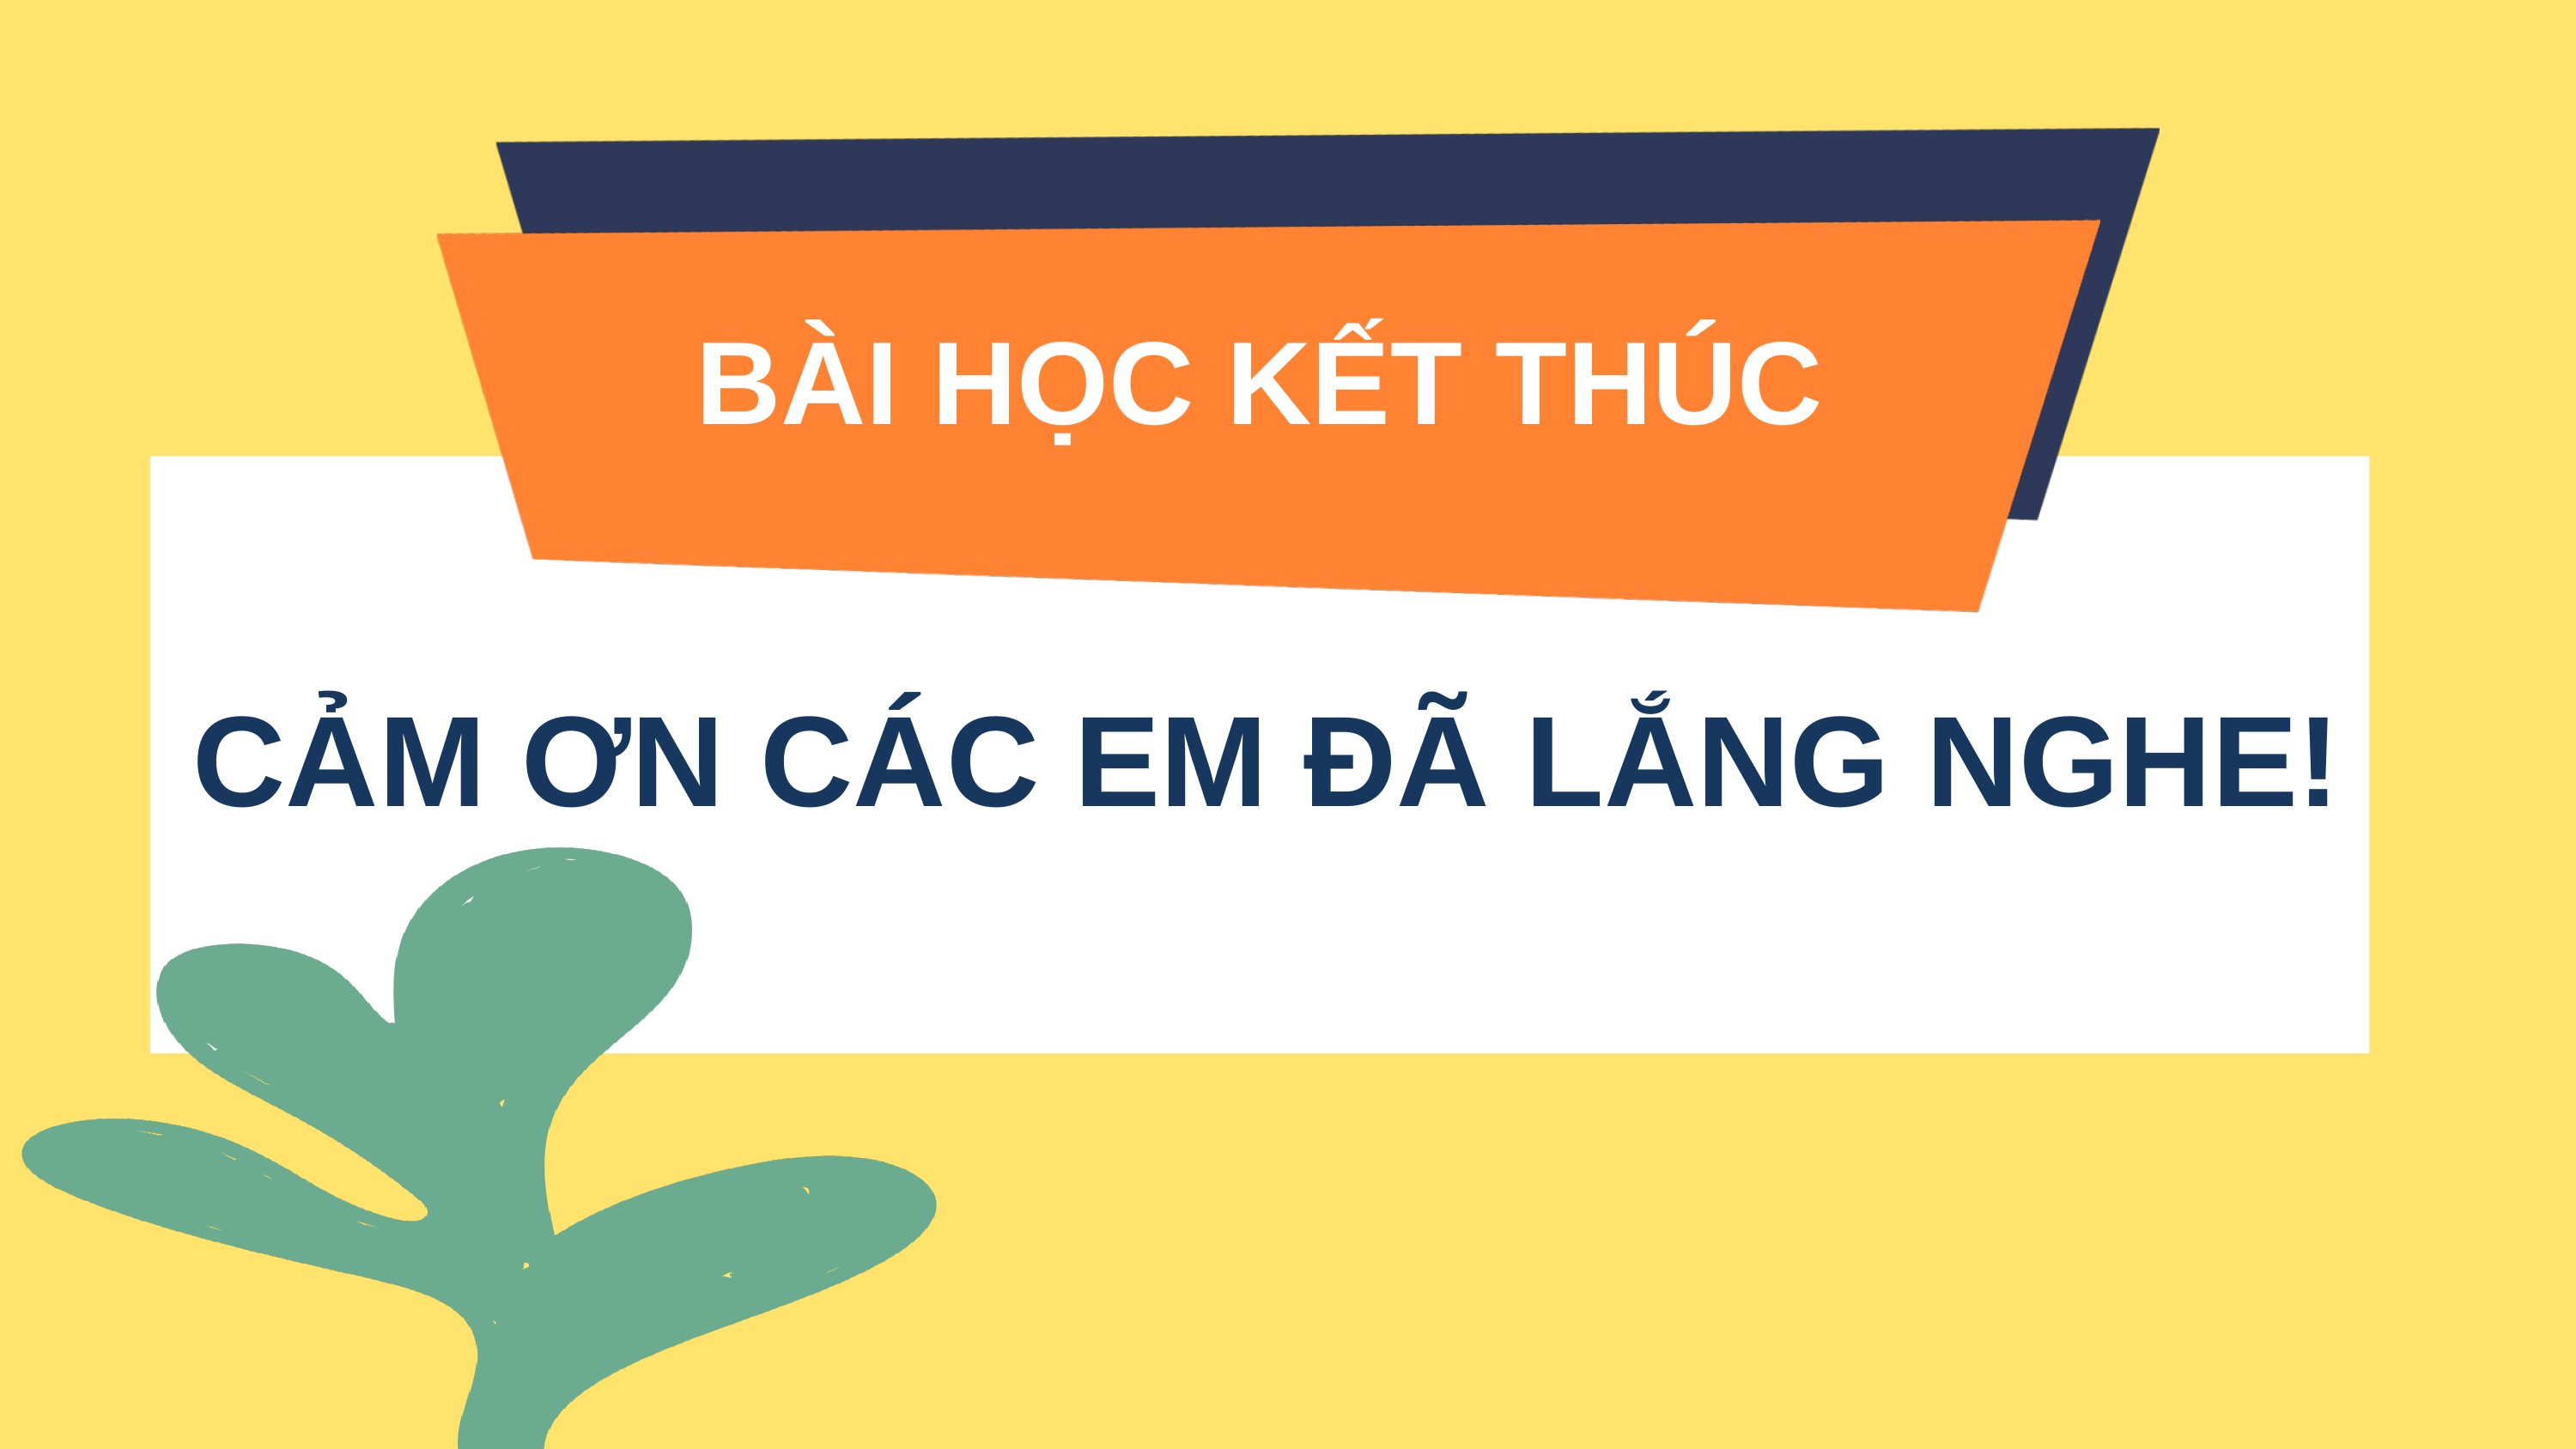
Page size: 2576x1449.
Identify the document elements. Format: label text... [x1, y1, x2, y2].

picture [421, 41, 2159, 641]
text_box CẢM ƠN CÁC EM ĐÃ LẮNG NGHE! [180, 671, 2371, 840]
picture [21, 844, 956, 1449]
text_box [149, 456, 2370, 1054]
